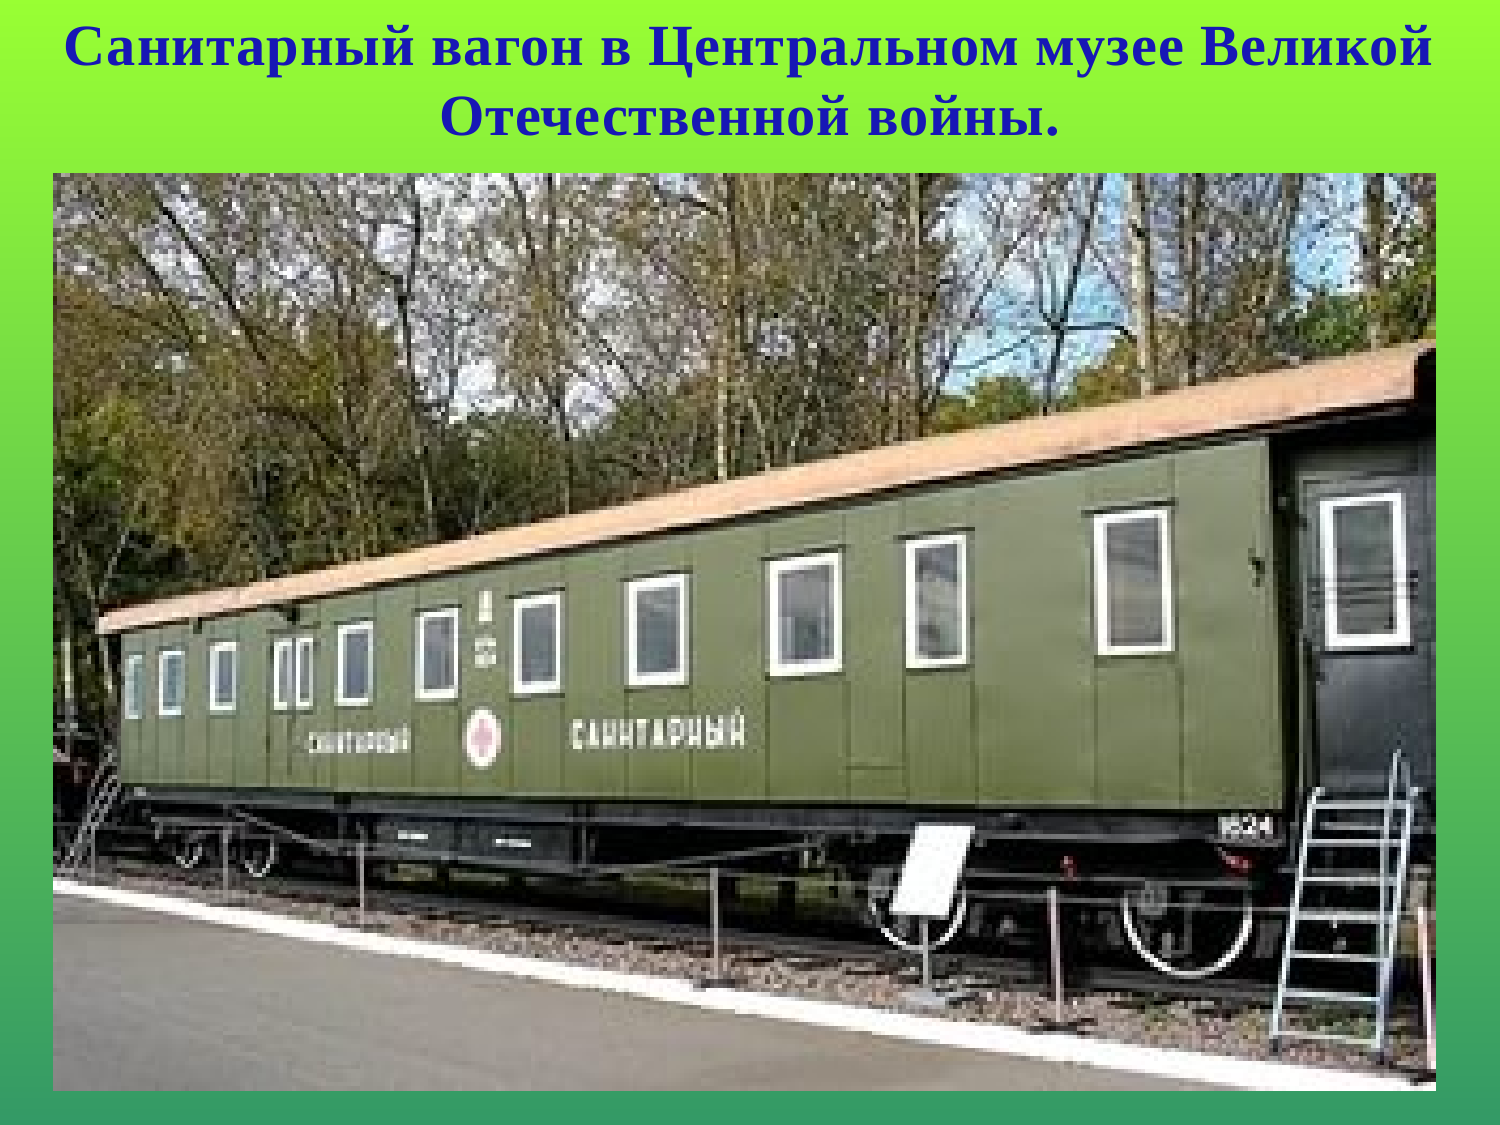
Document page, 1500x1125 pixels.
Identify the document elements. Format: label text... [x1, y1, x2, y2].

picture [52, 173, 1436, 1091]
text_box Санитарный вагон в Центральном музее Великой Отечественной войны. [0, 0, 1500, 155]
